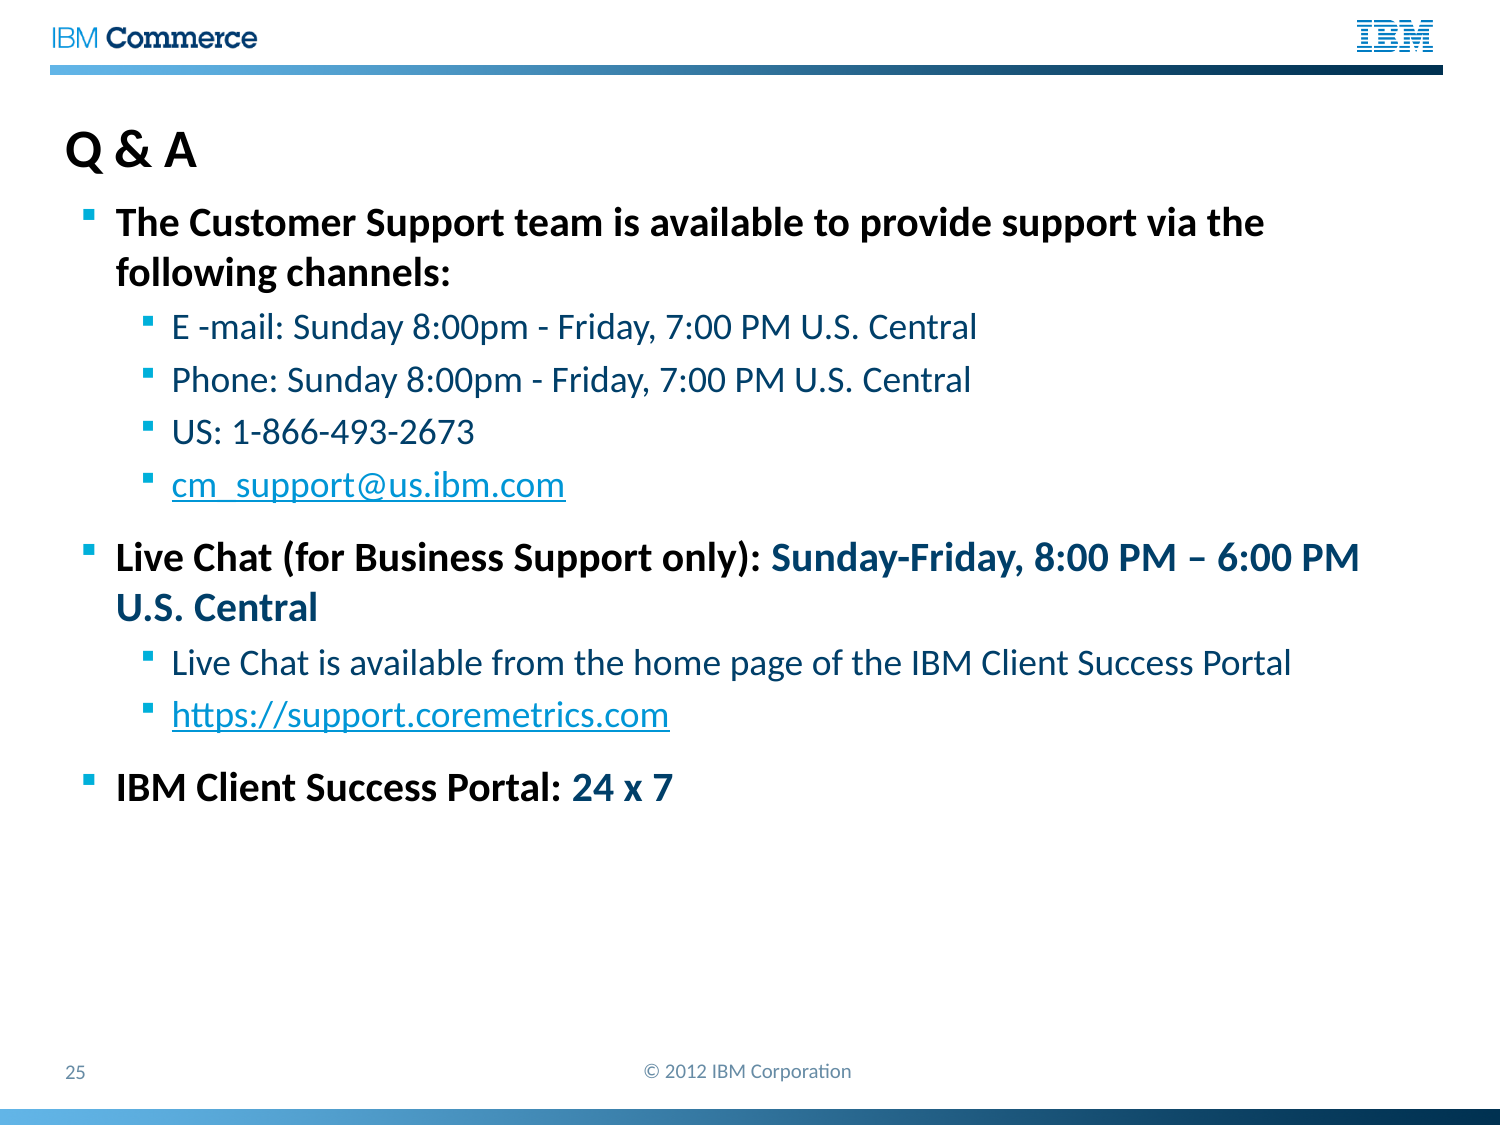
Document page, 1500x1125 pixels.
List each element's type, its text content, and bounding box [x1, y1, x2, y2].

picture [0, 1109, 1500, 1125]
picture [1357, 20, 1433, 52]
picture [45, 20, 263, 56]
slide_number 25 [50, 1047, 200, 1089]
title Q & A [50, 75, 1443, 210]
list The Customer Support team is available to provide support via the following channels: E -mail: Sunday 8:00pm - Friday, 7:00 PM U.S. Central Phone: Sunday 8:00pm - Friday, 7:00 PM U.S. Central US: 1-866-493-2673 cm_support@us.ibm.com Live Chat (for Business Support only): Sunday-Friday, 8:00 PM – 6:00 PM U.S. Central Live Chat is available from the home page of the IBM Client Success Portal https://support.coremetrics.com IBM Client Success Portal: 24 x 7 [62, 187, 1413, 988]
footer © 2012 IBM Corporation [450, 1045, 1050, 1095]
picture [50, 65, 1443, 75]
